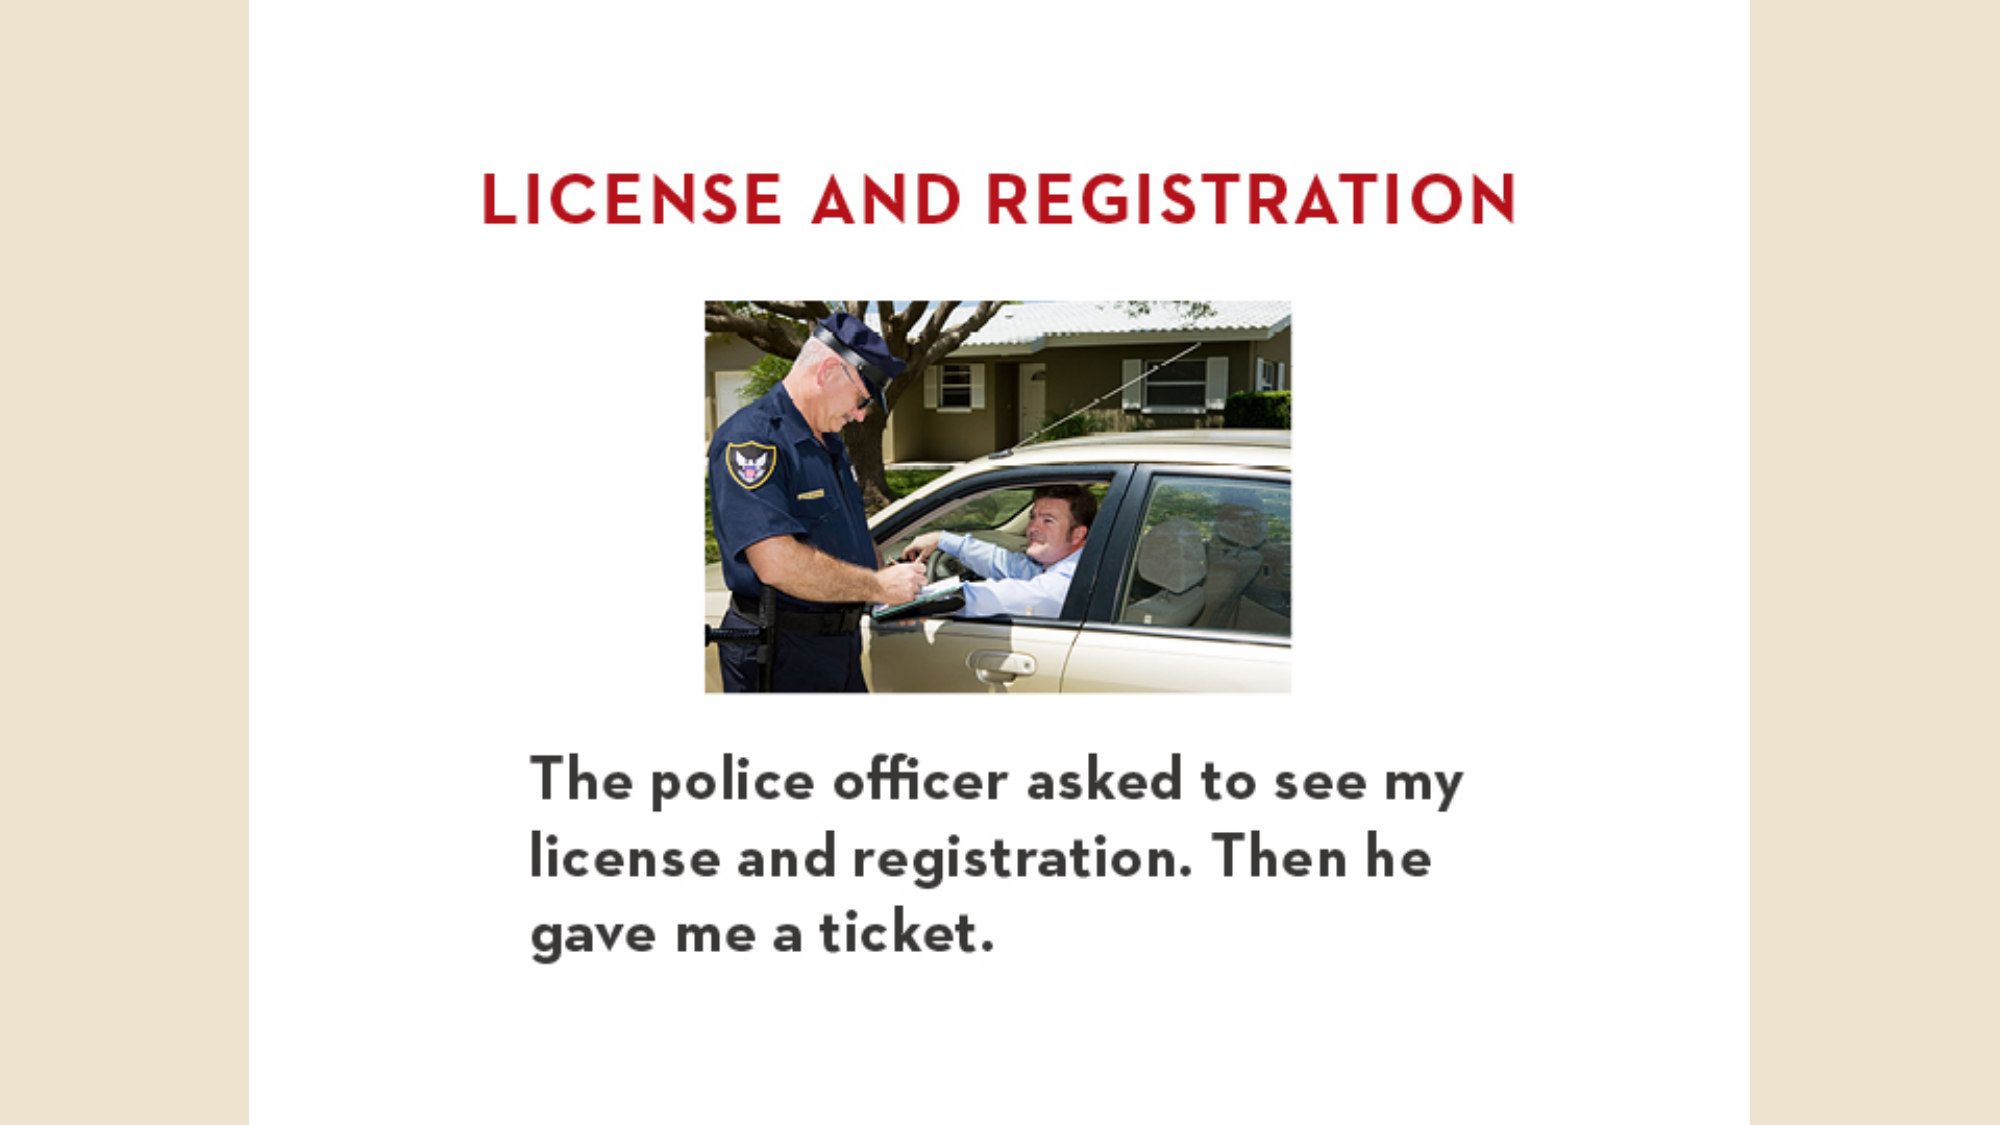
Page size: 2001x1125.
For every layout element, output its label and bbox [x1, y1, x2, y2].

picture [249, 0, 1751, 1125]
